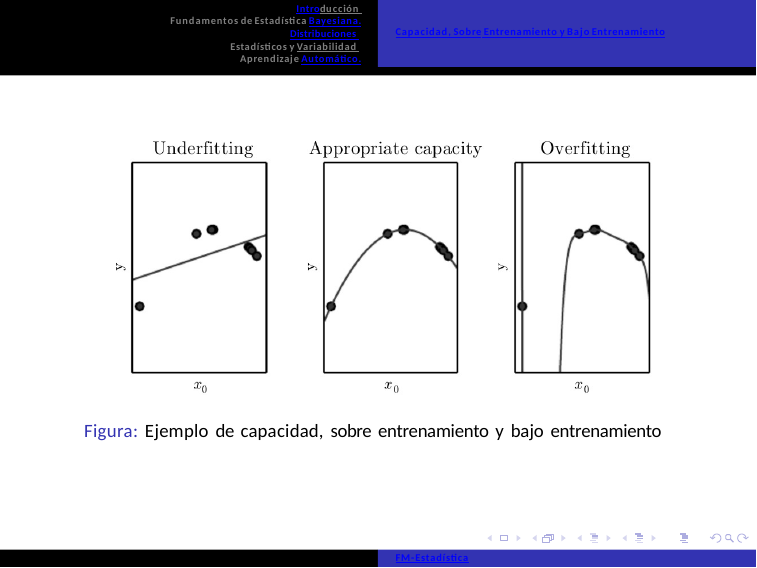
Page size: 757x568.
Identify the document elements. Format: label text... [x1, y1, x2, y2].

text_box Capacidad, Sobre Entrenamiento y Bajo Entrenamiento [393, 23, 686, 38]
text_box Introducción Fundamentos de Estadística Bayesiana. Distribuciones Estadísticos y Variabilidad Aprendizaje Automático. [155, 0, 363, 65]
text_box [0, 67, 756, 76]
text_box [0, 549, 757, 568]
text_box Figura: Ejemplo de capacidad, sobre entrenamiento y bajo entrenamiento [82, 416, 674, 442]
text_box [0, 0, 377, 67]
picture [116, 140, 653, 395]
text_box [377, 0, 756, 67]
